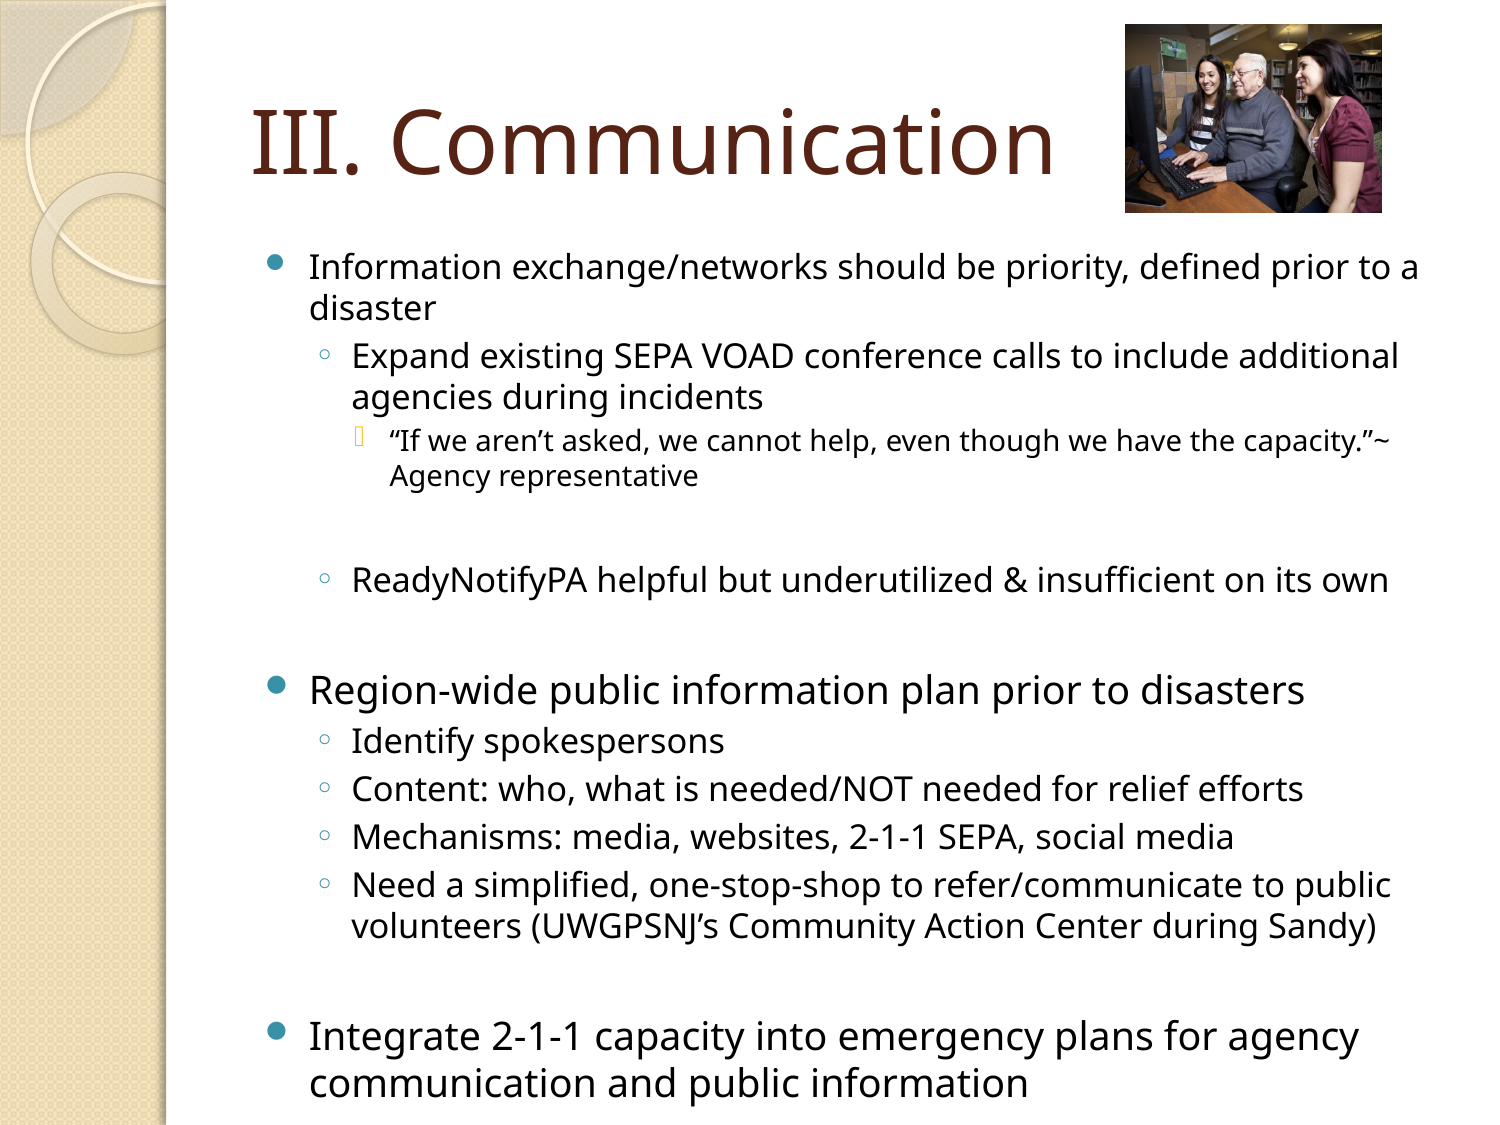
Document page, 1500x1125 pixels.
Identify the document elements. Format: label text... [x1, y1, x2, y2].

title III. Communication [235, 45, 1466, 233]
list Information exchange/networks should be priority, defined prior to a disaster Expand existing SEPA VOAD conference calls to include additional agencies during incidents “If we aren’t asked, we cannot help, even though we have the capacity.”~ Agency representative ReadyNotifyPA helpful but underutilized & insufficient on its own Region-wide public information plan prior to disasters Identify spokespersons Content: who, what is needed/NOT needed for relief efforts Mechanisms: media, websites, 2-1-1 SEPA, social media Need a simplified, one-stop-shop to refer/communicate to public volunteers (UWGPSNJ’s Community Action Center during Sandy) Integrate 2-1-1 capacity into emergency plans for agency communication and public information [237, 237, 1468, 1125]
picture [1124, 24, 1382, 213]
